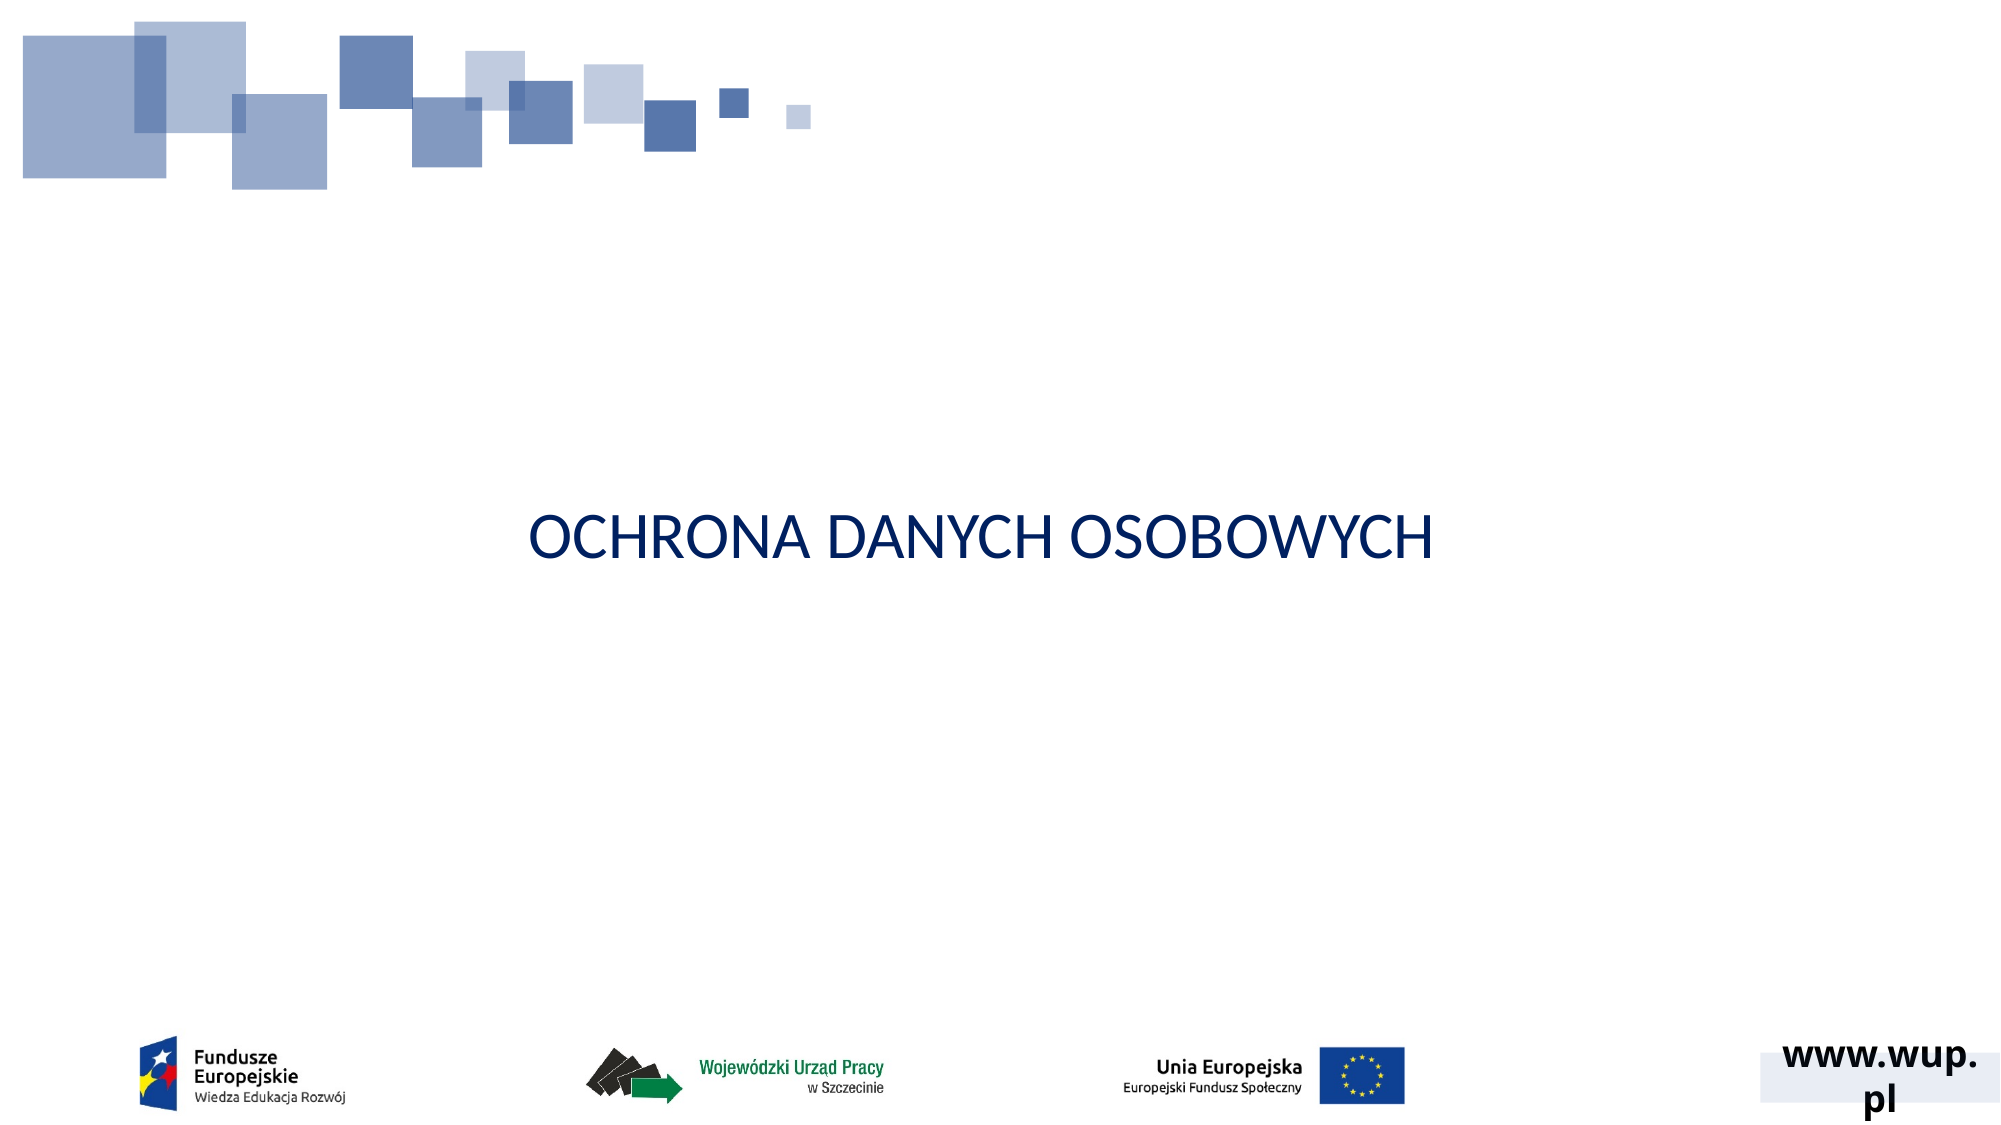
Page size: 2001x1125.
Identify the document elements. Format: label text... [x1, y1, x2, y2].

list OCHRONA DANYCH OSOBOWYCH [51, 299, 1913, 1014]
picture [574, 1036, 894, 1115]
picture [139, 1017, 363, 1118]
picture [1104, 1027, 1407, 1123]
